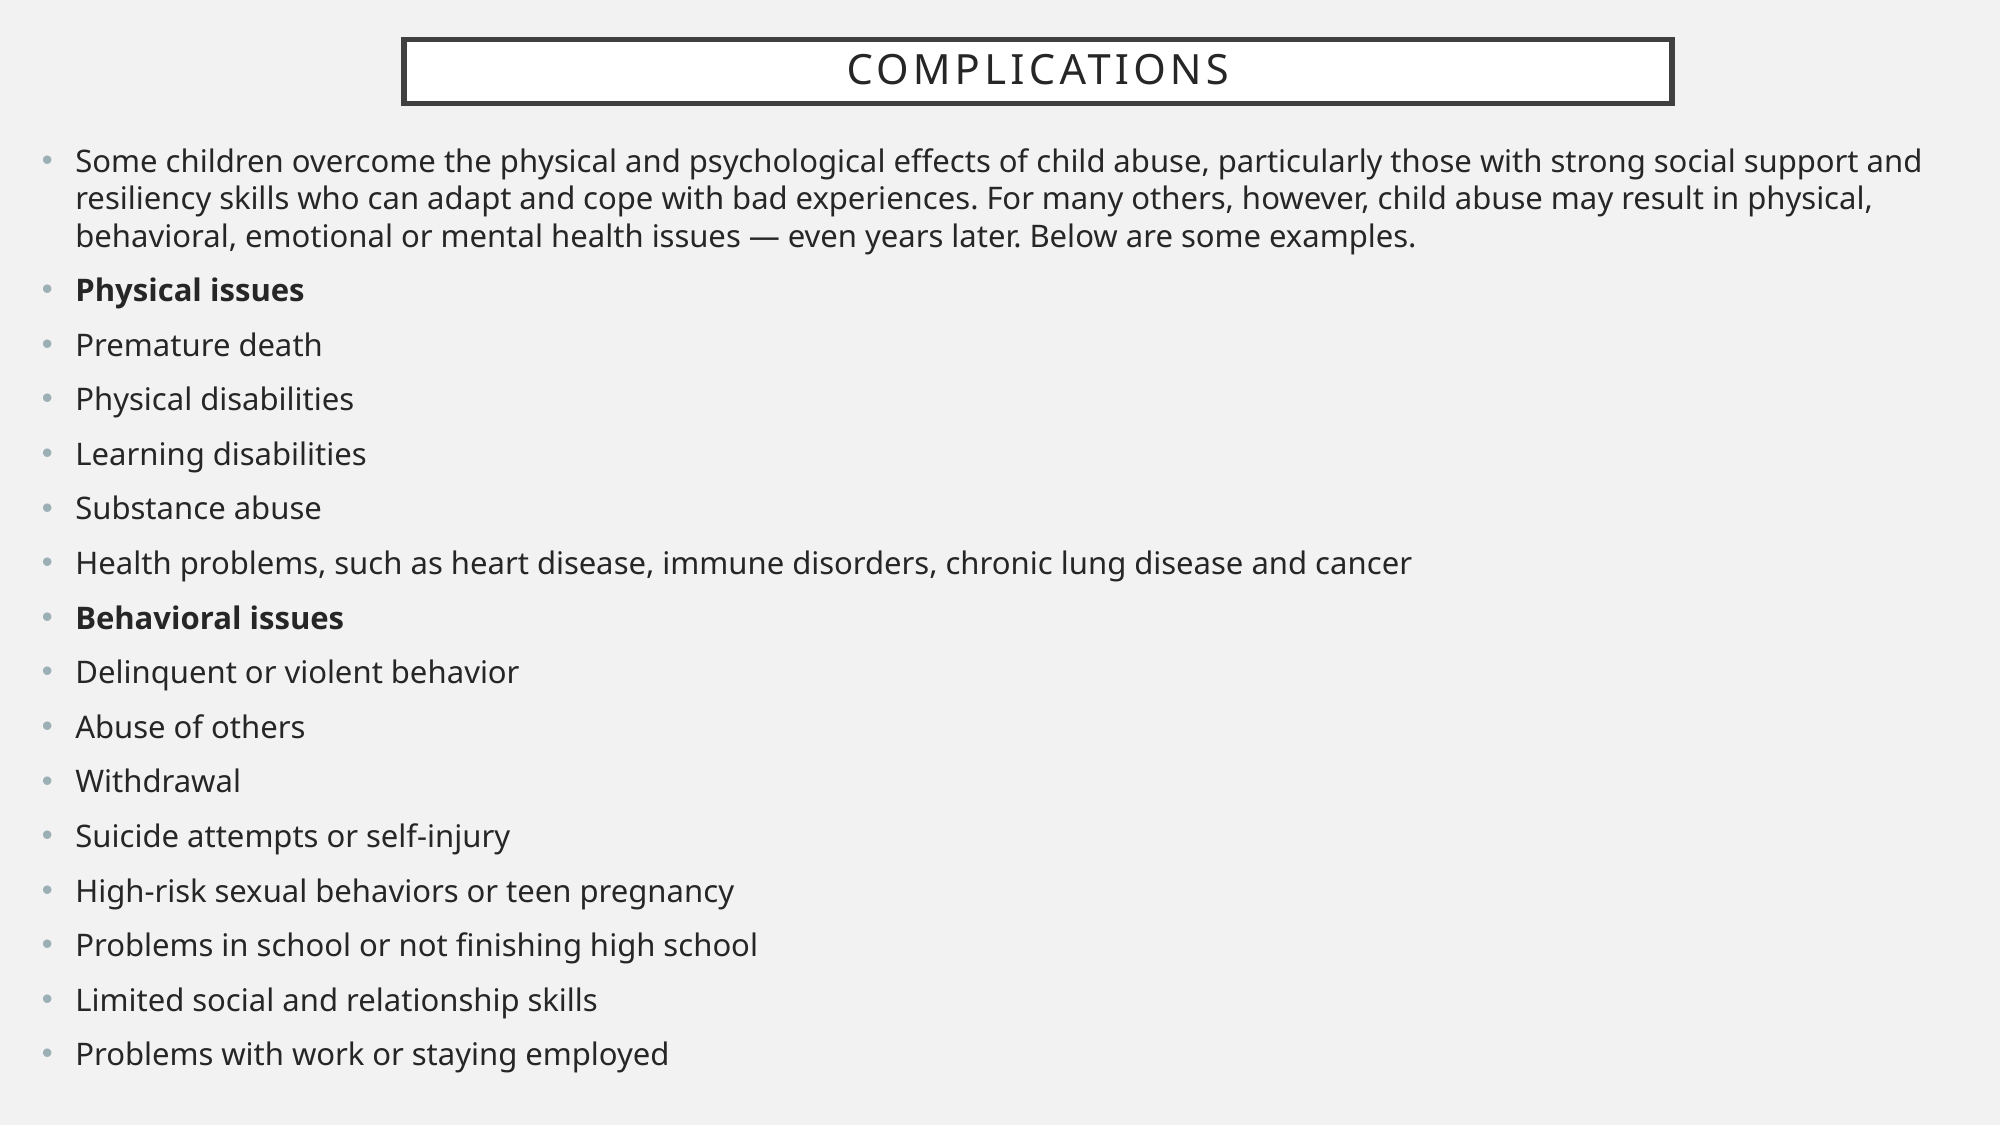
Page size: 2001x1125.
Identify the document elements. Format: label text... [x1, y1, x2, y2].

list Some children overcome the physical and psychological effects of child abuse, particularly those with strong social support and resiliency skills who can adapt and cope with bad experiences. For many others, however, child abuse may result in physical, behavioral, emotional or mental health issues — even years later. Below are some examples. Physical issues Premature death Physical disabilities Learning disabilities Substance abuse Health problems, such as heart disease, immune disorders, chronic lung disease and cancer Behavioral issues Delinquent or violent behavior Abuse of others Withdrawal Suicide attempts or self-injury High-risk sexual behaviors or teen pregnancy Problems in school or not finishing high school Limited social and relationship skills Problems with work or staying employed [26, 133, 1977, 1086]
title complications [401, 37, 1675, 106]
